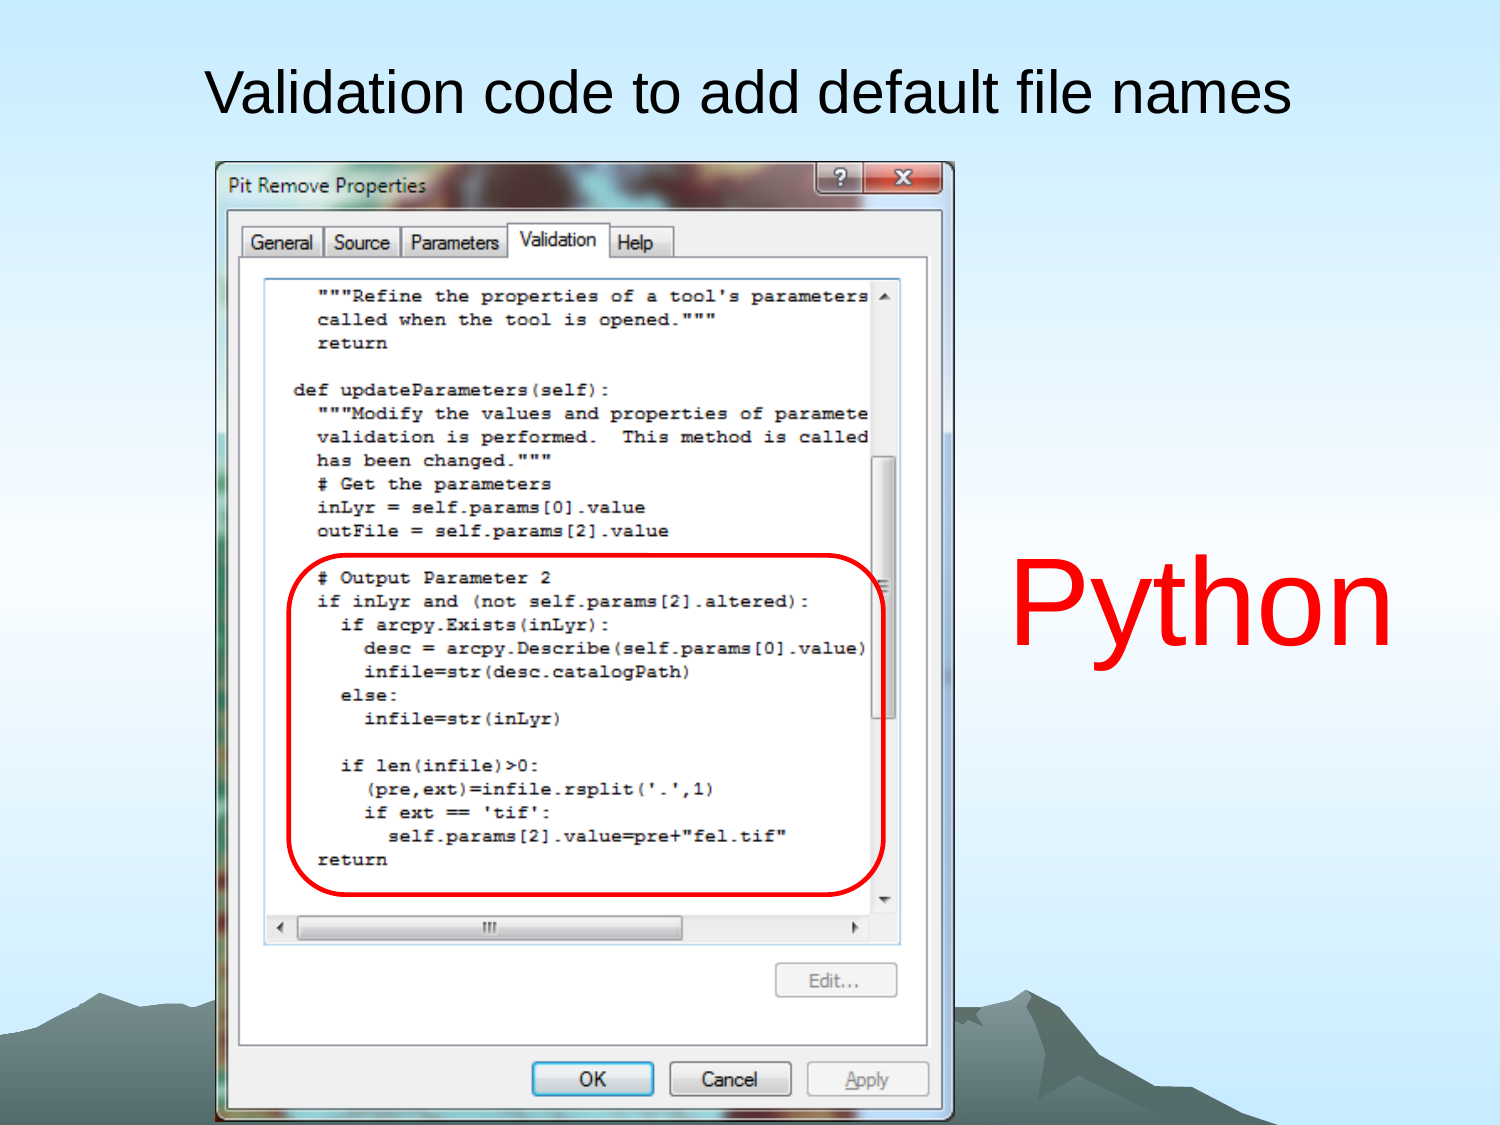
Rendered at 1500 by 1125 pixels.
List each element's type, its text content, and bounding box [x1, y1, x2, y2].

text_box Python [992, 513, 1411, 678]
title Validation code to add default file names [74, 44, 1426, 135]
picture [215, 161, 956, 1122]
